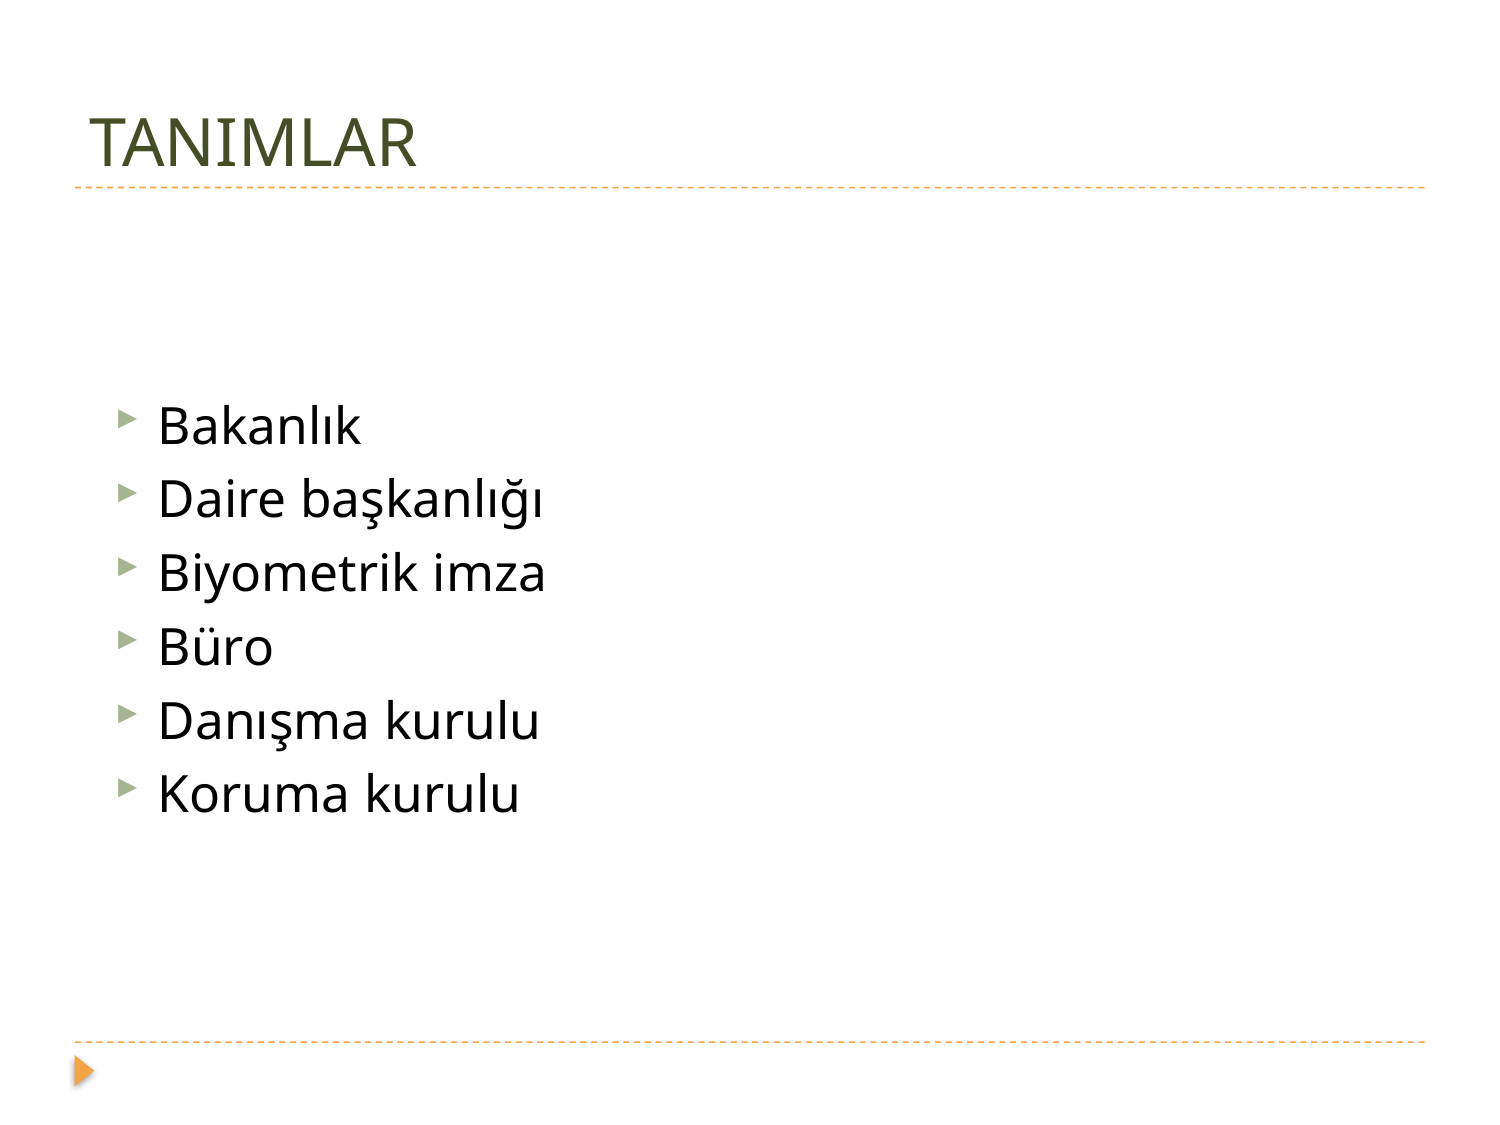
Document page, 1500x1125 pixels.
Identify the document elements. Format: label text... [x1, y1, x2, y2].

list Bakanlık Daire başkanlığı Biyometrik imza Büro Danışma kurulu Koruma kurulu [100, 385, 1451, 831]
title TANIMLAR [75, 24, 1425, 188]
